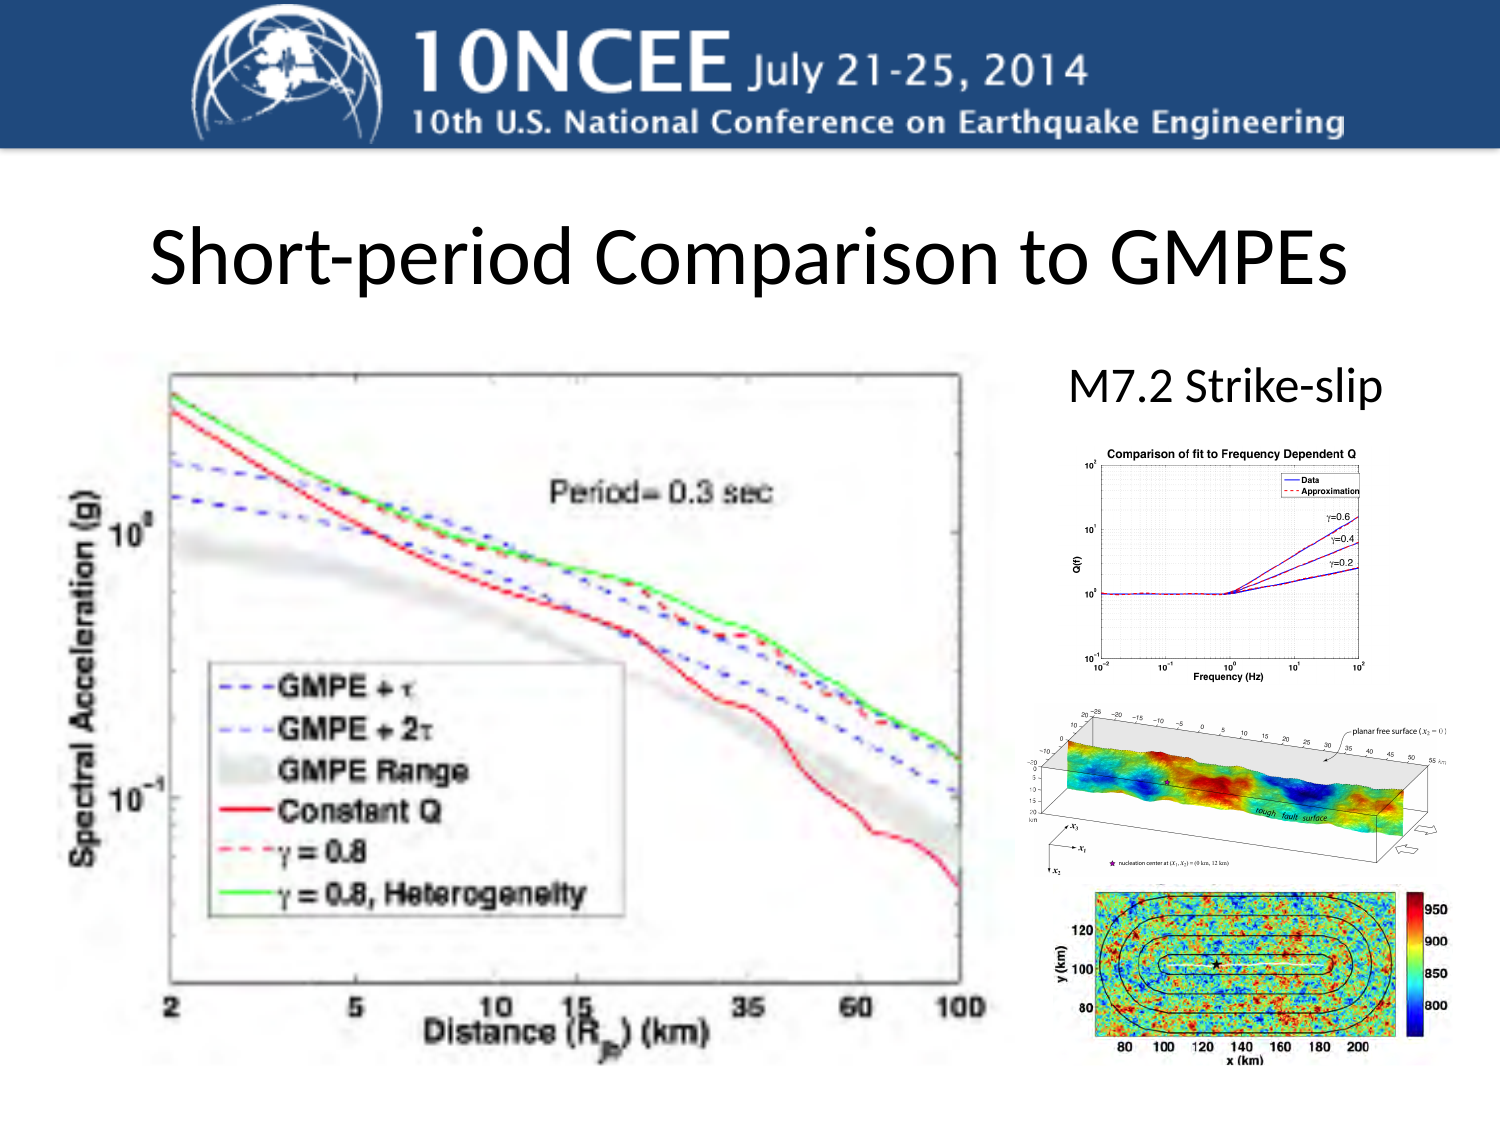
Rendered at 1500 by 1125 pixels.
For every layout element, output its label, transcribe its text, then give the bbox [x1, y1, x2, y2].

title Short-period Comparison to GMPEs [0, 157, 1500, 345]
picture [189, 4, 1345, 144]
picture [0, 299, 1453, 1125]
text_box M7.2 Strike-slip [1285, 344, 1421, 420]
text_box [0, 0, 1500, 149]
